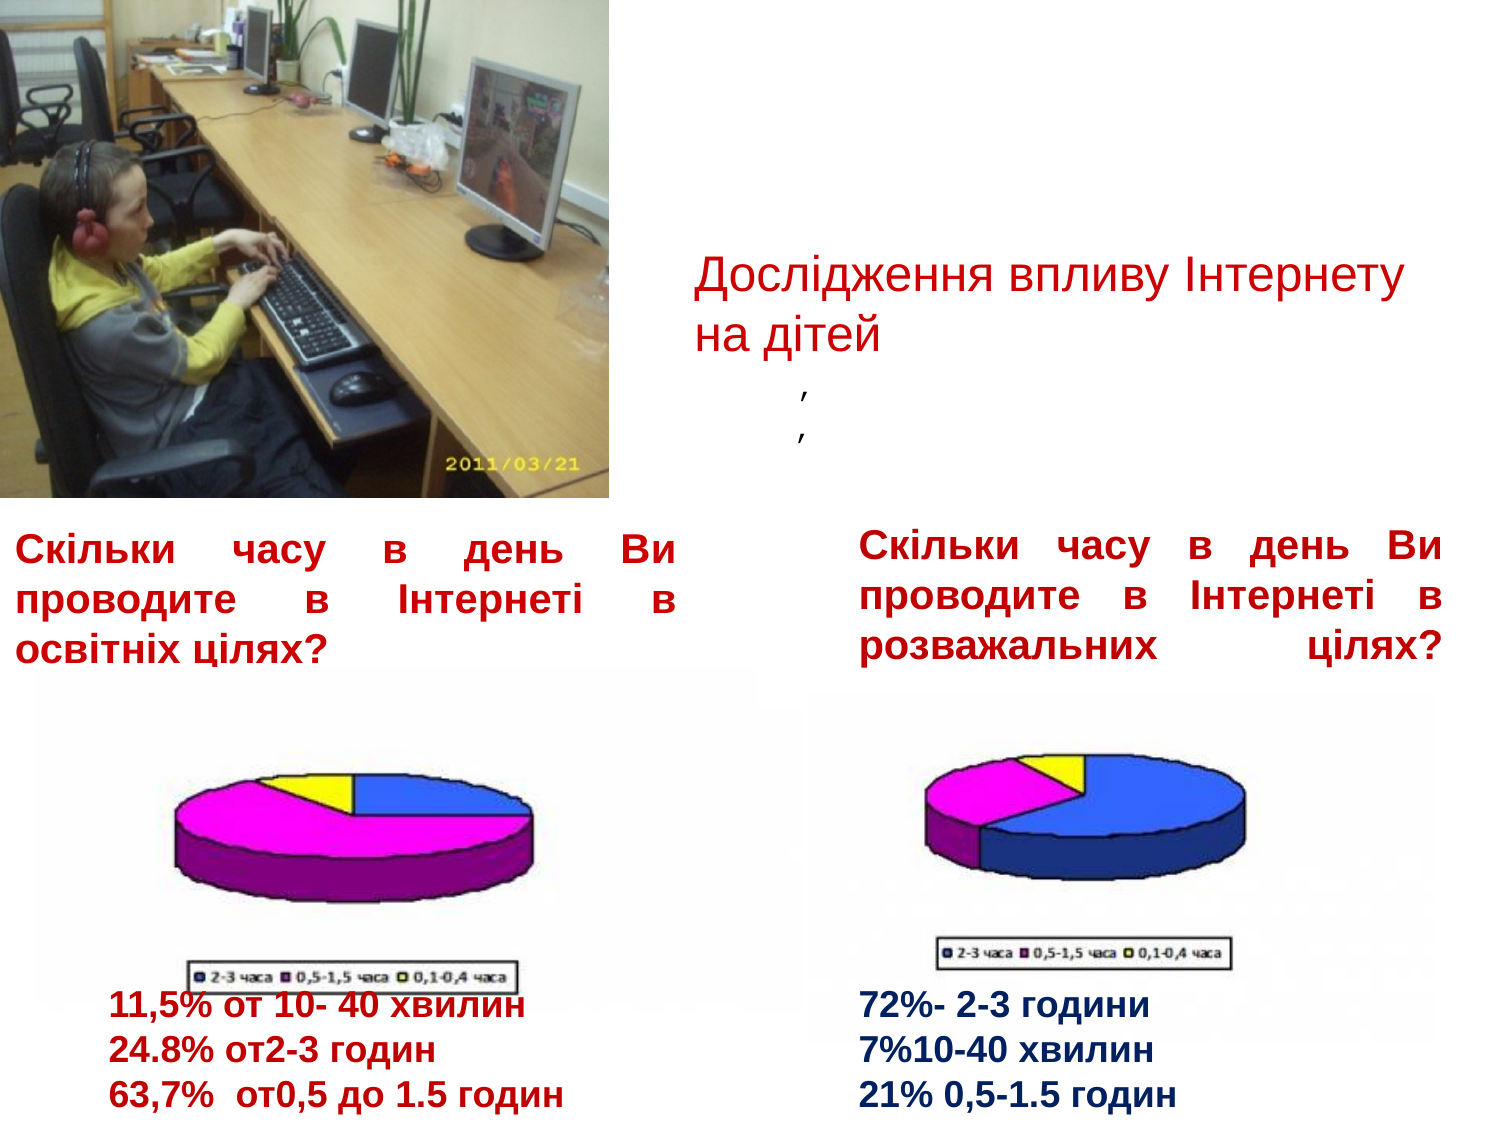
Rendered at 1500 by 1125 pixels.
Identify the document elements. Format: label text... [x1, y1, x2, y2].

text_box , [782, 359, 830, 401]
picture [808, 692, 1435, 1045]
text_box Скільки часу в день Ви проводите в Інтернеті в освітніх цілях? [0, 514, 692, 680]
picture [0, 0, 609, 498]
text_box 72%- 2-3 години 7%10-40 хвилин 21% 0,5-1.5 годин [843, 1054, 1257, 1125]
picture [34, 667, 804, 1013]
text_box Скільки часу в день Ви проводите в Інтернеті в розважальних цілях? [843, 510, 1459, 710]
text_box , [779, 401, 833, 452]
text_box 11,5% от 10- 40 хвилин 24.8% от2-3 годин 63,7% от0,5 до 1.5 годин [93, 1021, 673, 1125]
text_box Дослідження впливу Інтернету на дітей [679, 234, 1472, 370]
